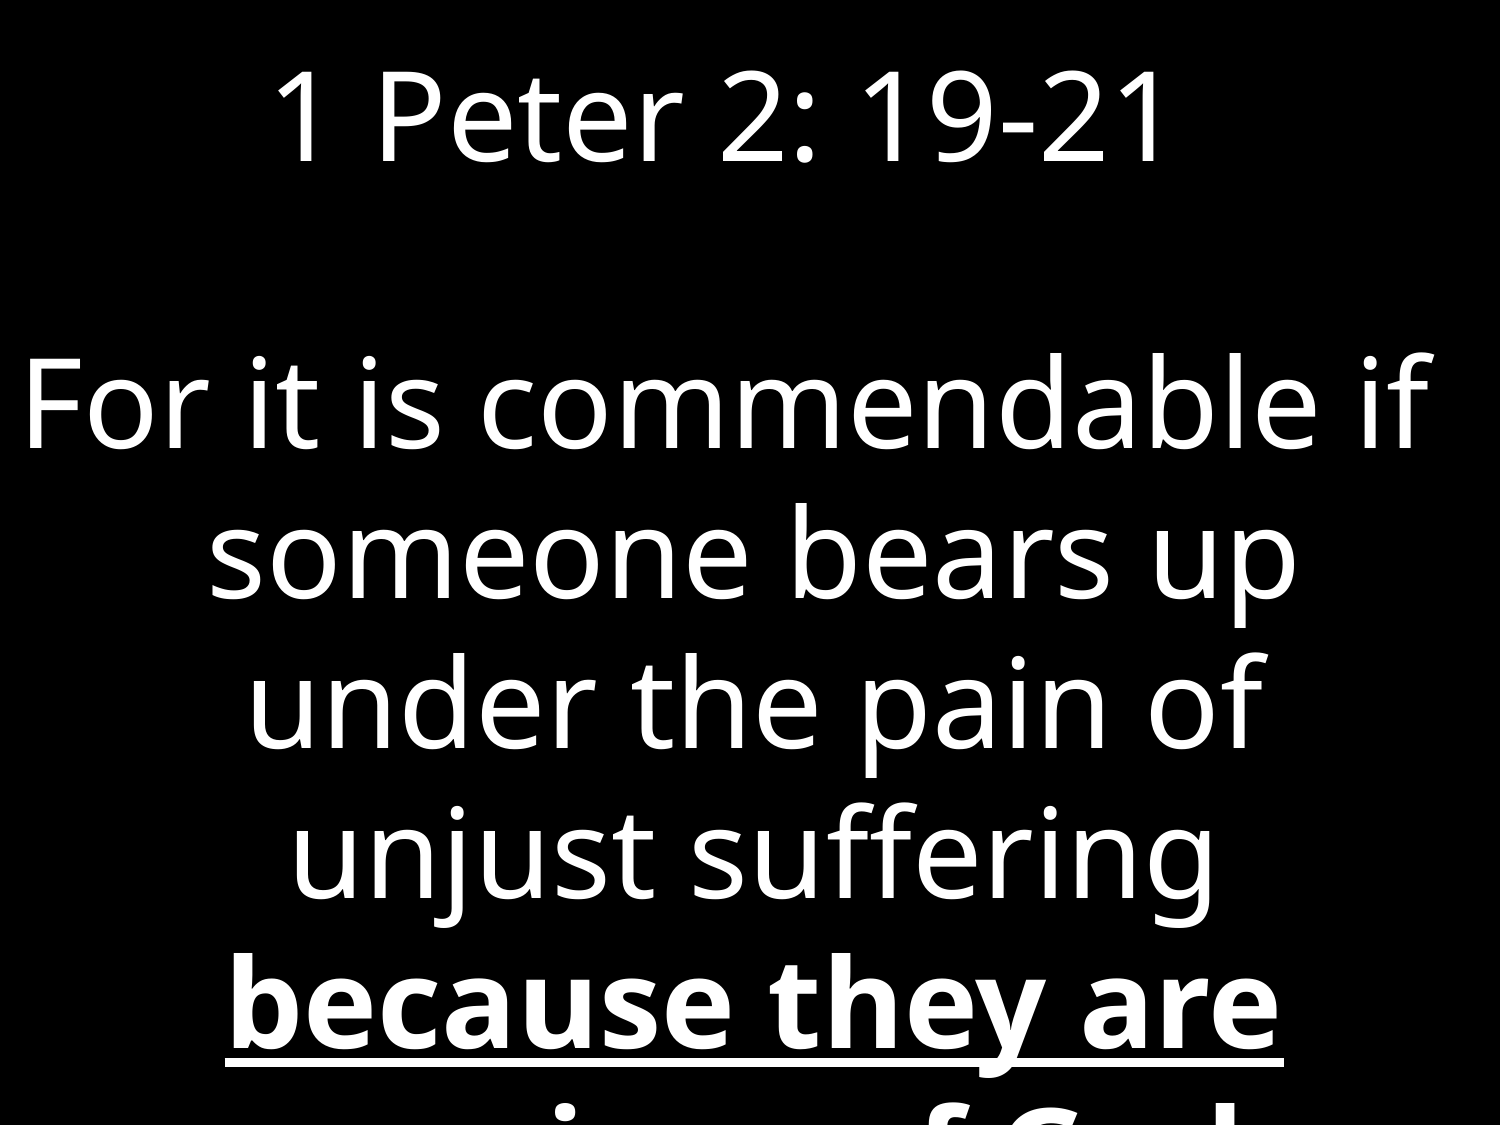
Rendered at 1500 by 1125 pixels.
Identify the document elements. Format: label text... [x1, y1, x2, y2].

list 1 Peter 2: 19-21 For it is commendable if someone bears up under the pain of unjust suffering because they are conscious of God. [0, 59, 1449, 851]
